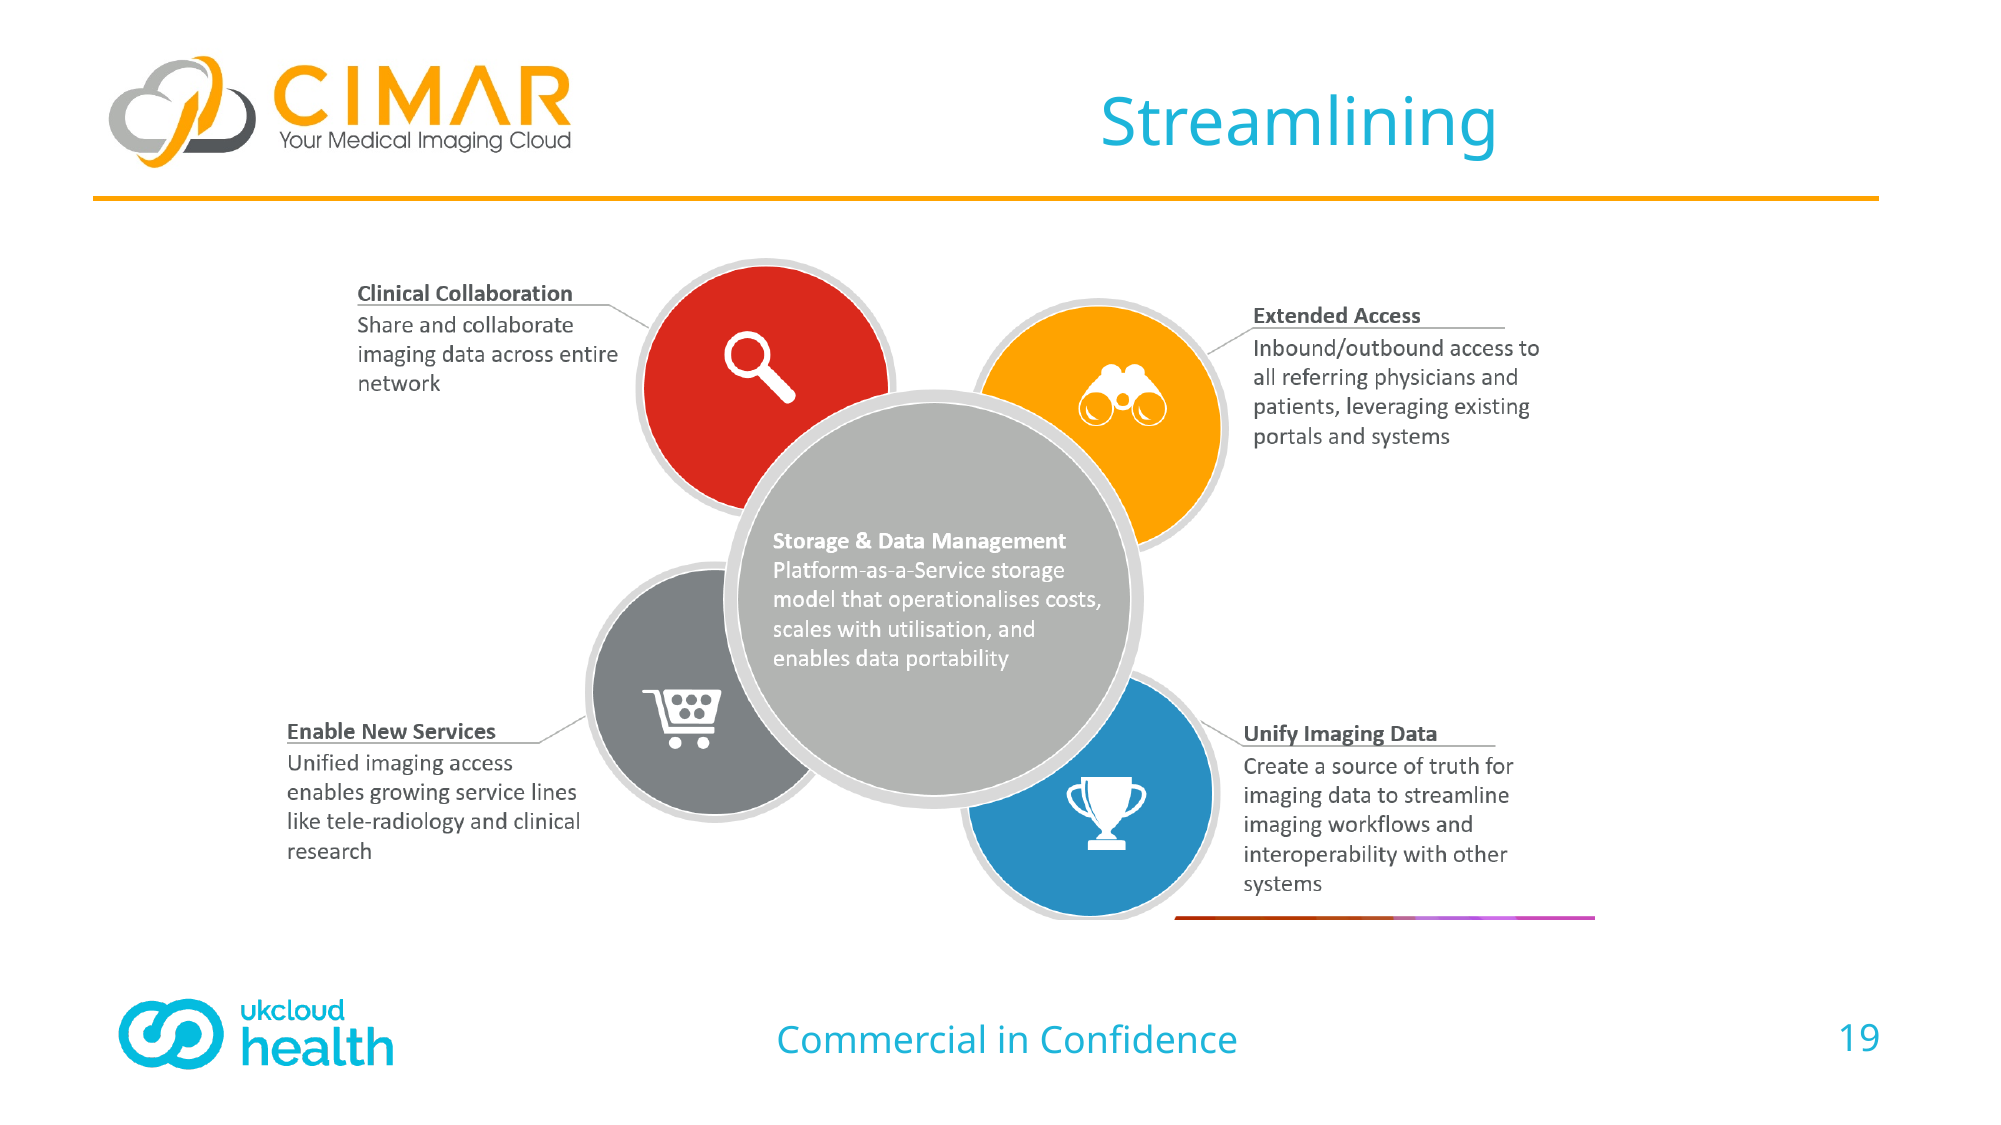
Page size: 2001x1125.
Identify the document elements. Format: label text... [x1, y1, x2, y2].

picture [114, 993, 396, 1072]
footer Commercial in Confidence [670, 1008, 1346, 1069]
picture [48, 34, 631, 185]
text_box Streamlining [1085, 71, 1516, 166]
text_box 19 [1714, 1009, 1896, 1070]
picture [238, 230, 1595, 920]
